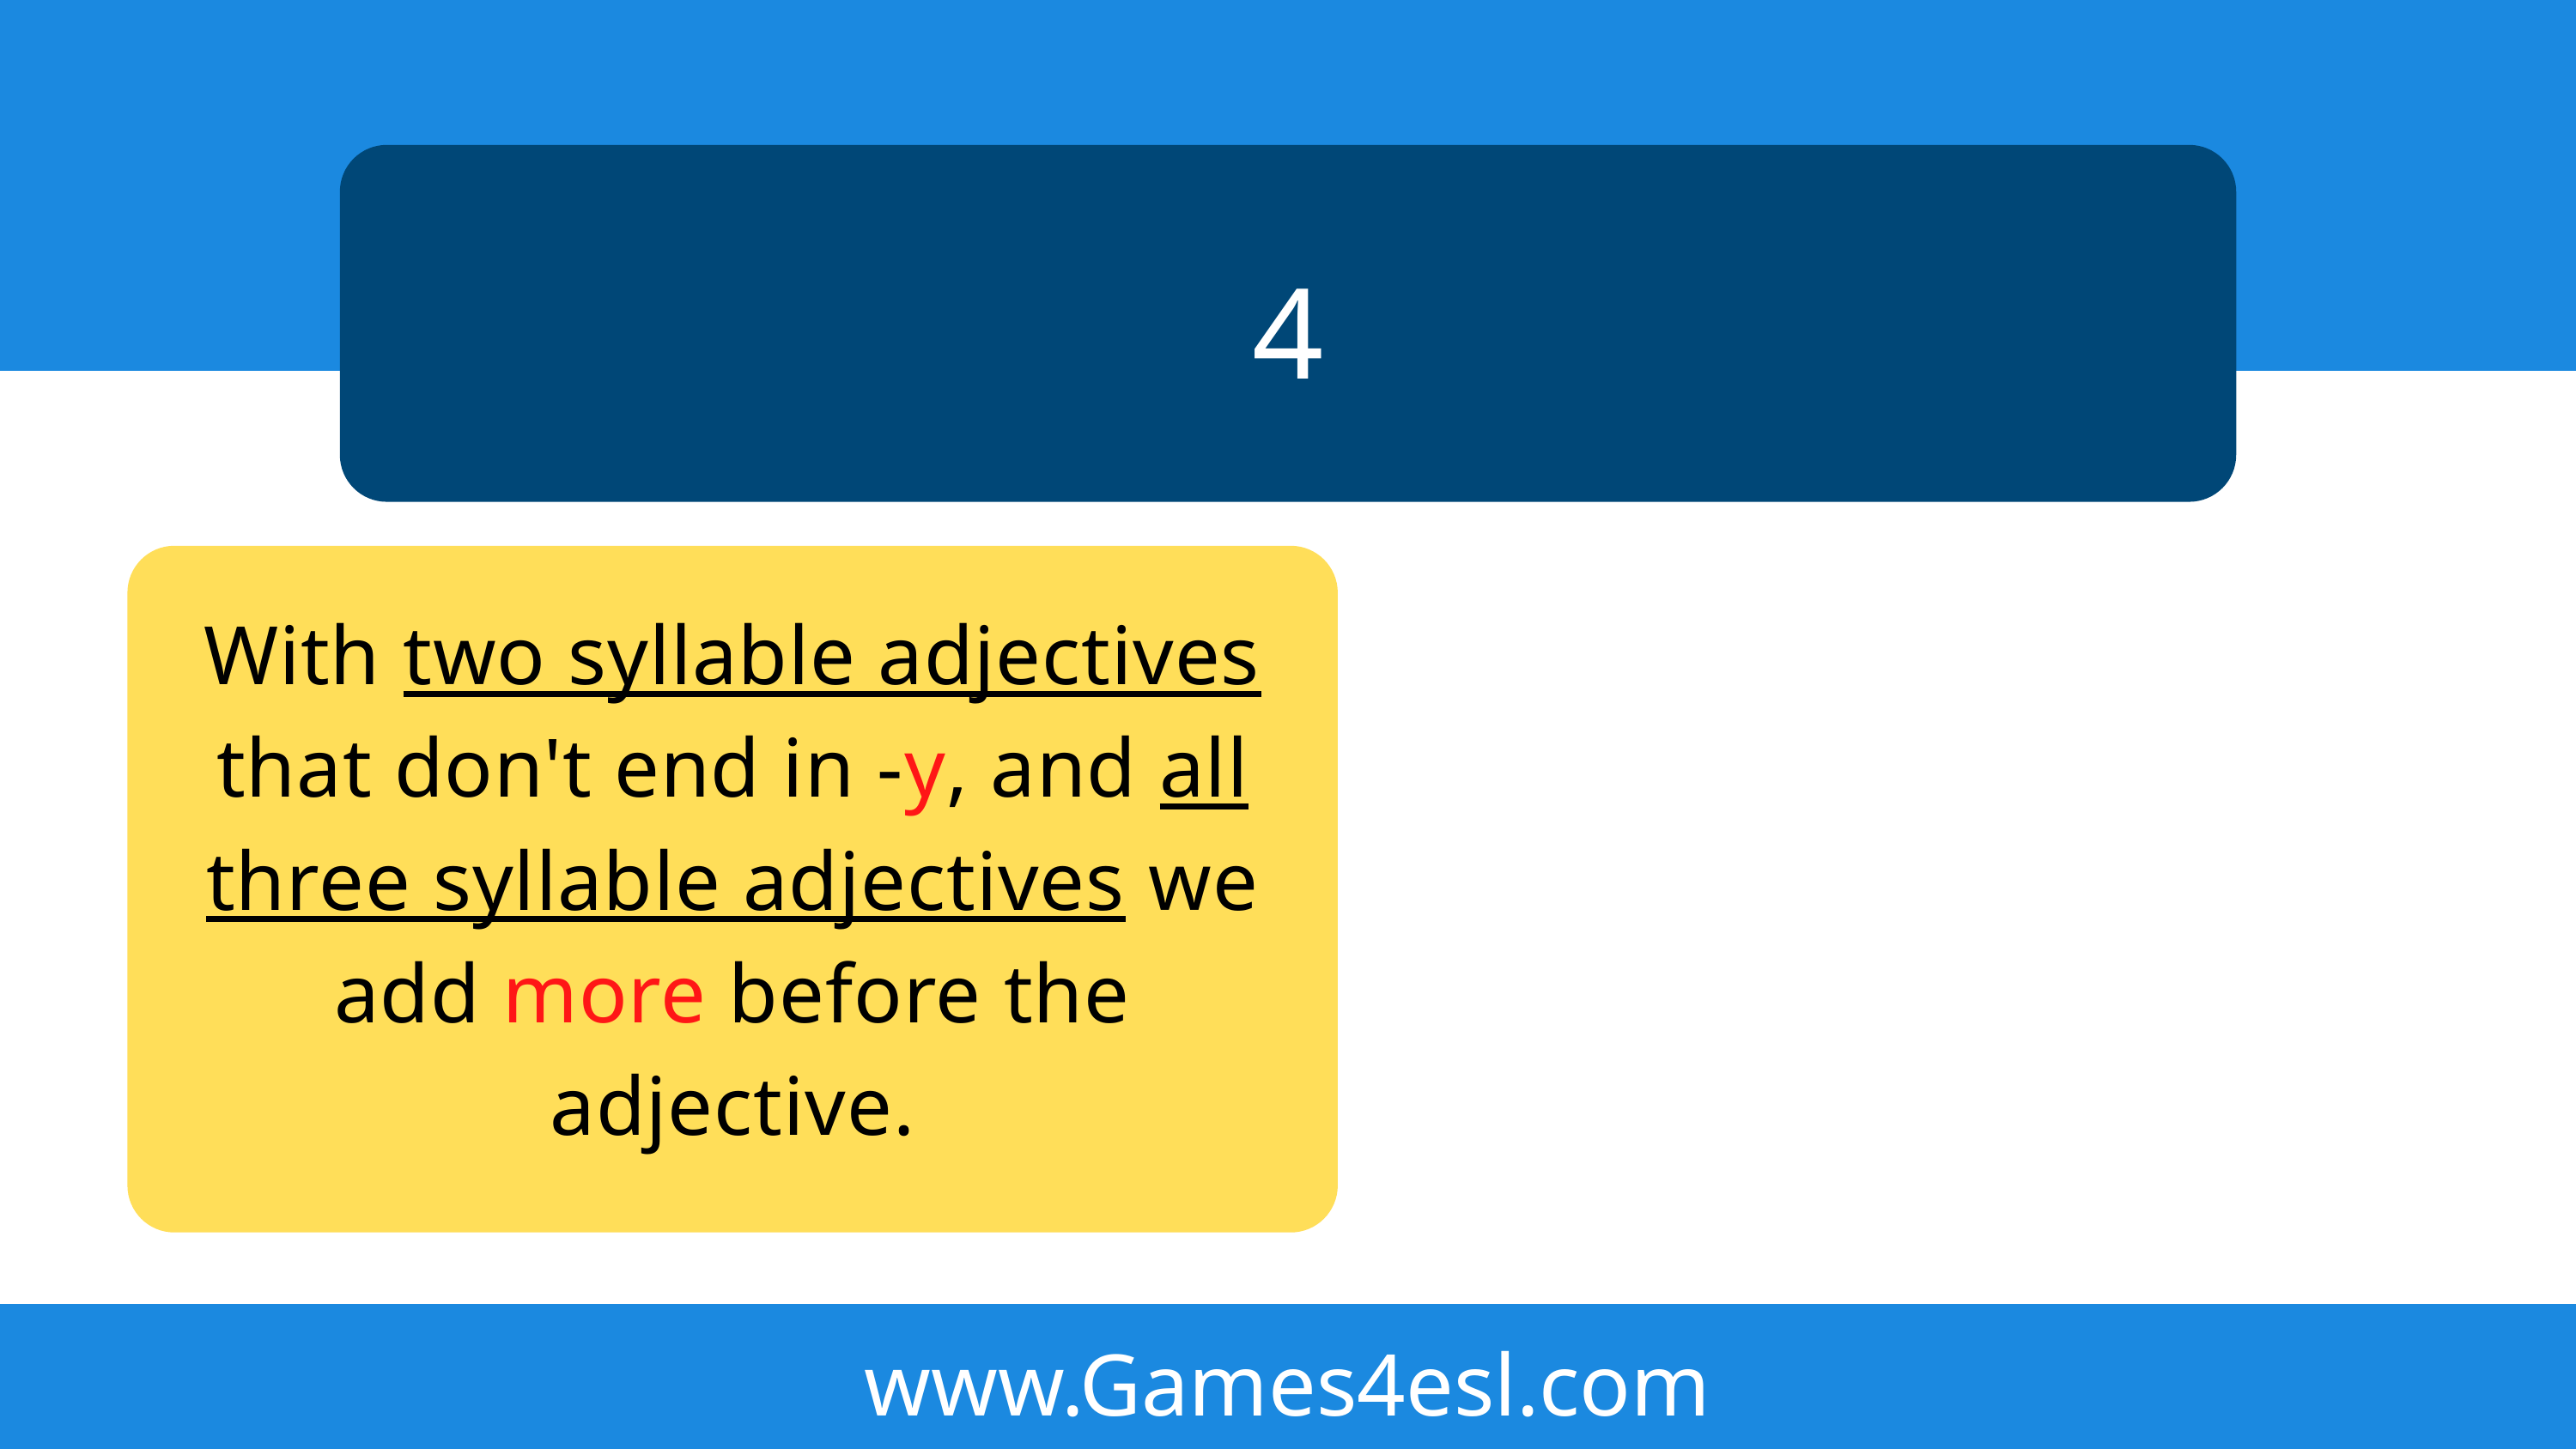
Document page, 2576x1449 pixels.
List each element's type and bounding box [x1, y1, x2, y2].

text_box [127, 545, 1339, 1233]
text_box [0, 1303, 2576, 1449]
text_box [0, 0, 2576, 371]
text_box [339, 144, 2237, 502]
